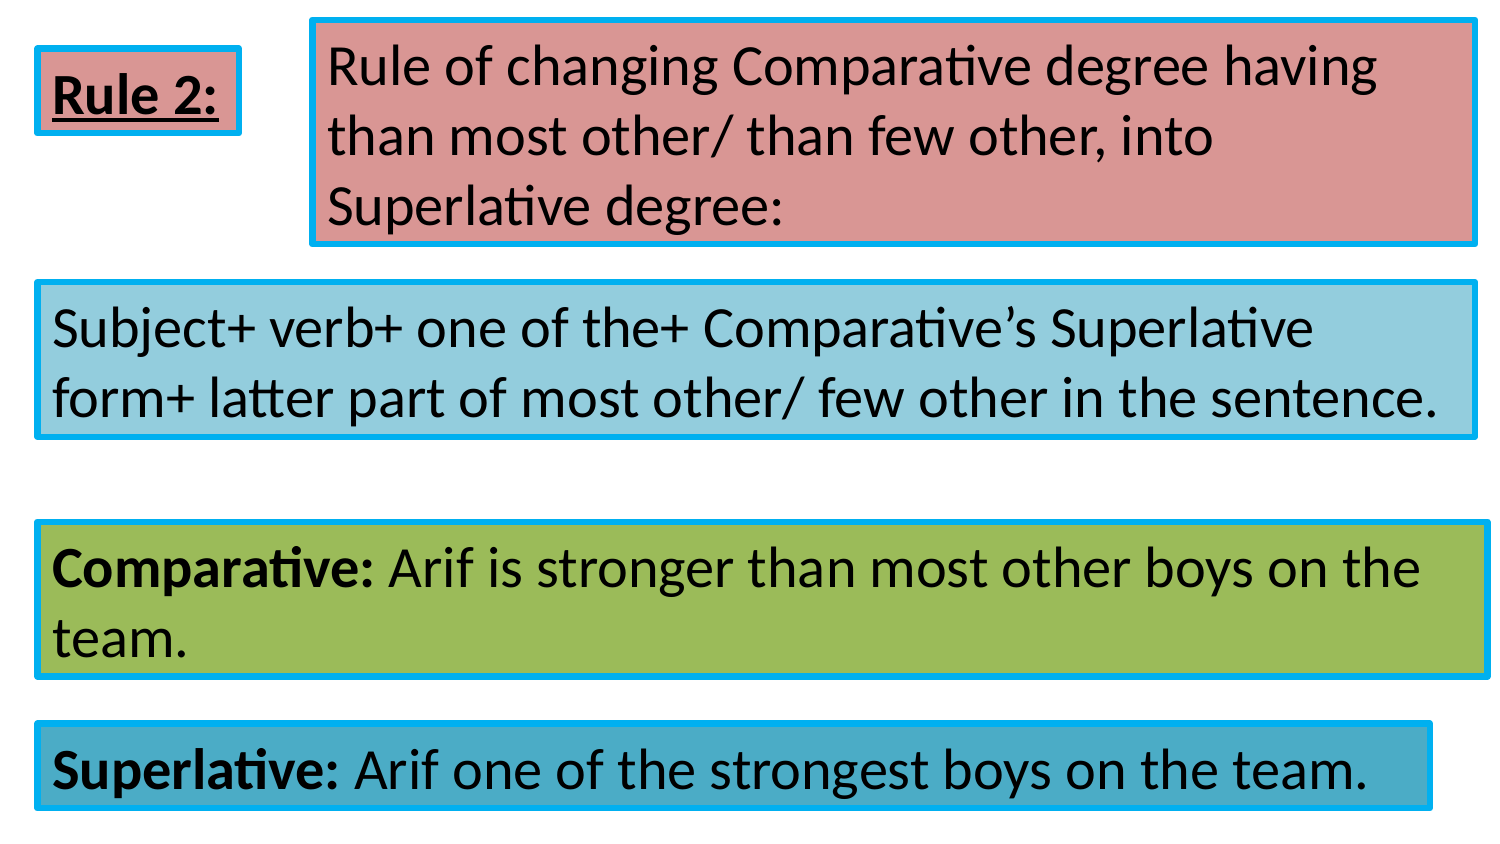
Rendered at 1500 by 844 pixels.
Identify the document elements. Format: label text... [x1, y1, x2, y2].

text_box Rule 2: [37, 48, 239, 134]
text_box Subject+ verb+ one of the+ Comparative’s Superlative form+ latter part of most other/ few other in the sentence. [37, 282, 1475, 437]
text_box Rule of changing Comparative degree having than most other/ than few other, into Superlative degree: [312, 19, 1475, 245]
text_box Comparative: Arif is stronger than most other boys on the team. [37, 521, 1488, 677]
text_box Superlative: Arif one of the strongest boys on the team. [37, 723, 1430, 809]
